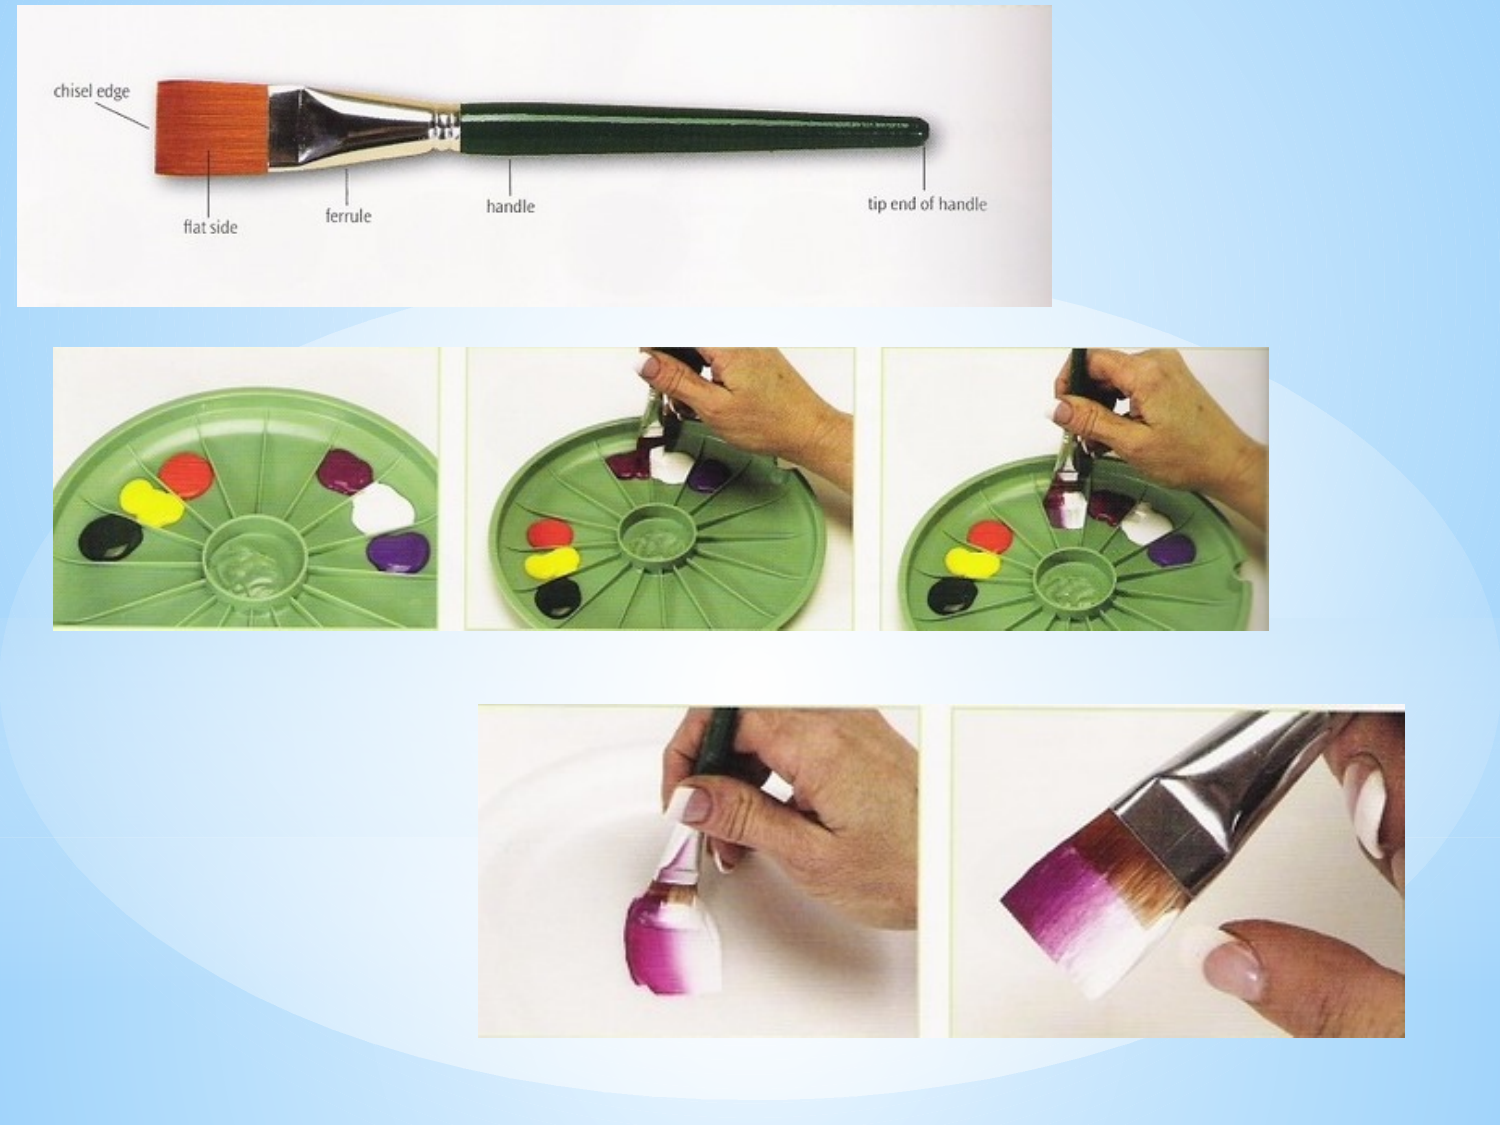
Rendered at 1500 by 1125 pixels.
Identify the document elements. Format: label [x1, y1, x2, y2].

picture [52, 347, 1269, 632]
picture [477, 703, 1406, 1038]
picture [17, 5, 1052, 307]
